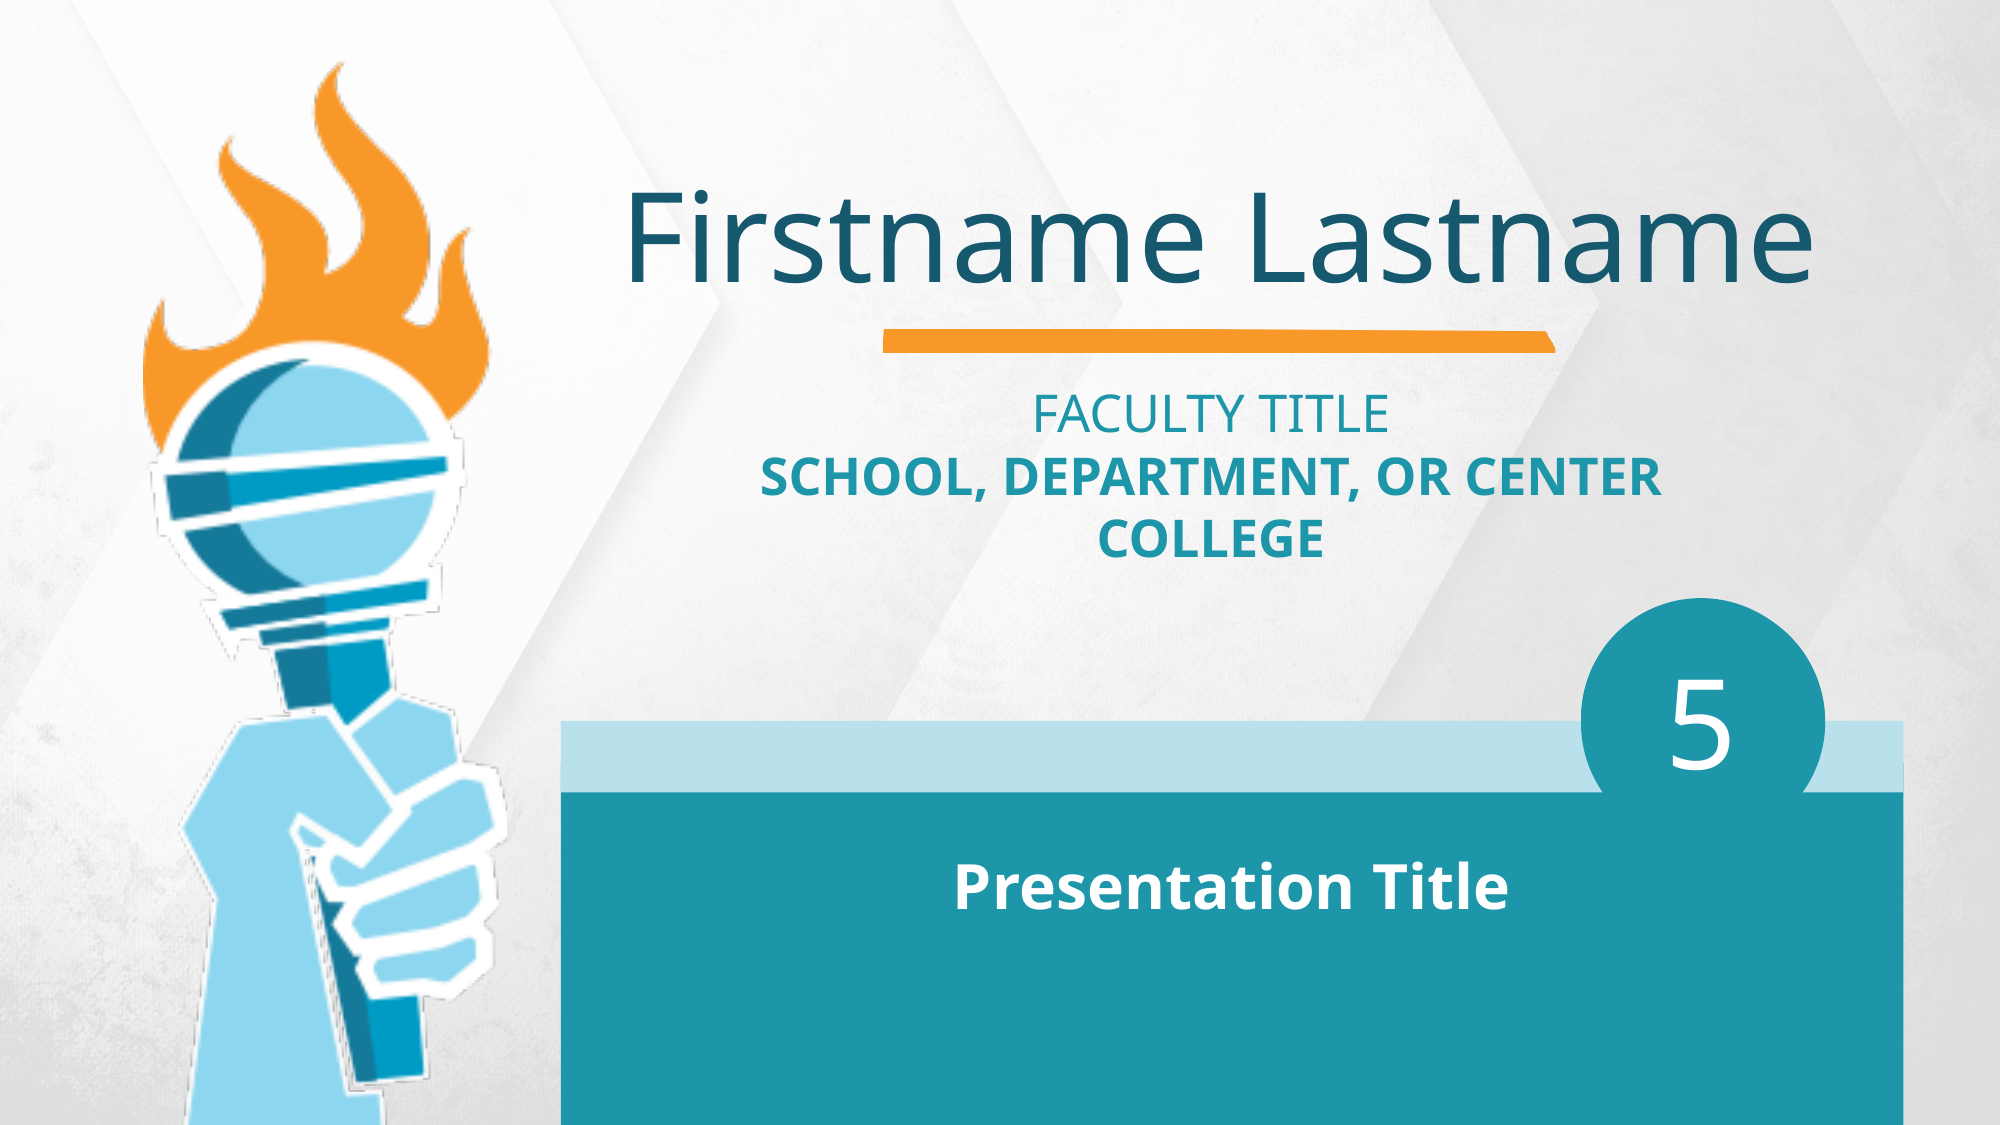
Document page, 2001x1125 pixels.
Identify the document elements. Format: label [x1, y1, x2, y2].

picture [0, 0, 2000, 1125]
text_box [508, 149, 1963, 594]
text_box [528, 720, 1936, 1125]
